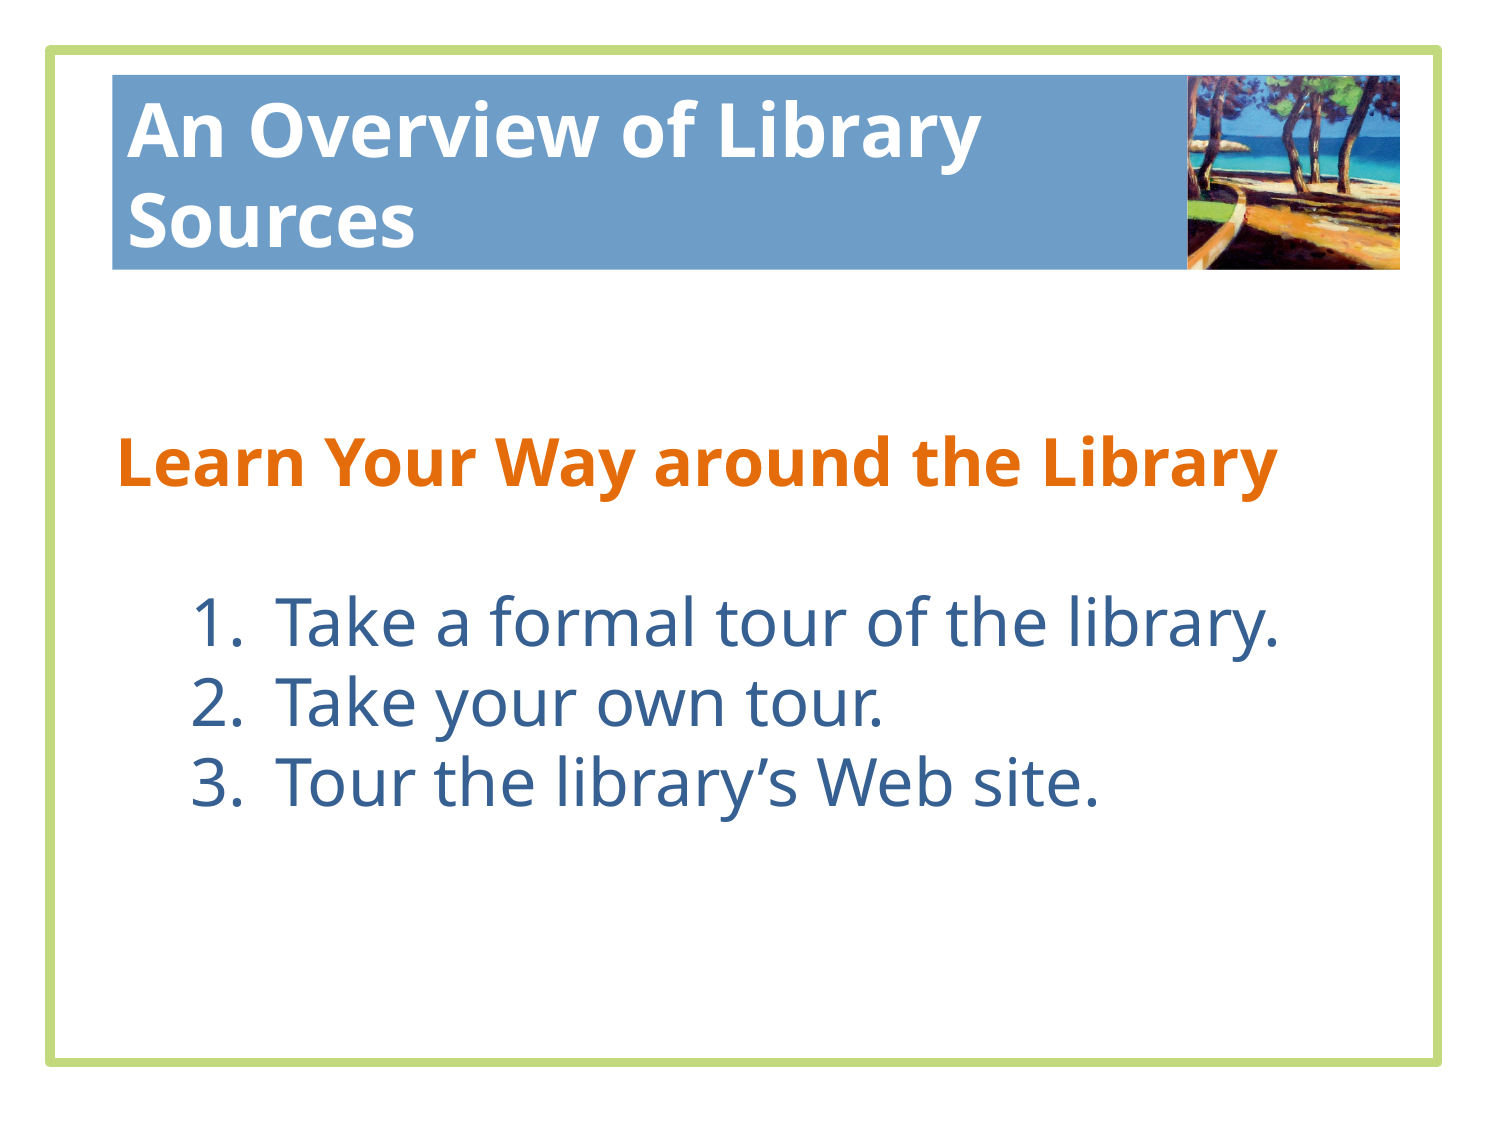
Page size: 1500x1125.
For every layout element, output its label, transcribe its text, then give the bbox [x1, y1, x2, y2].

text_box [48, 48, 1440, 1065]
text_box Learn Your Way around the Library Take a formal tour of the library. Take your own tour. Tour the library’s Web site. [99, 412, 1413, 967]
text_box An Overview of Library Sources [112, 74, 1400, 270]
picture [1187, 76, 1401, 271]
